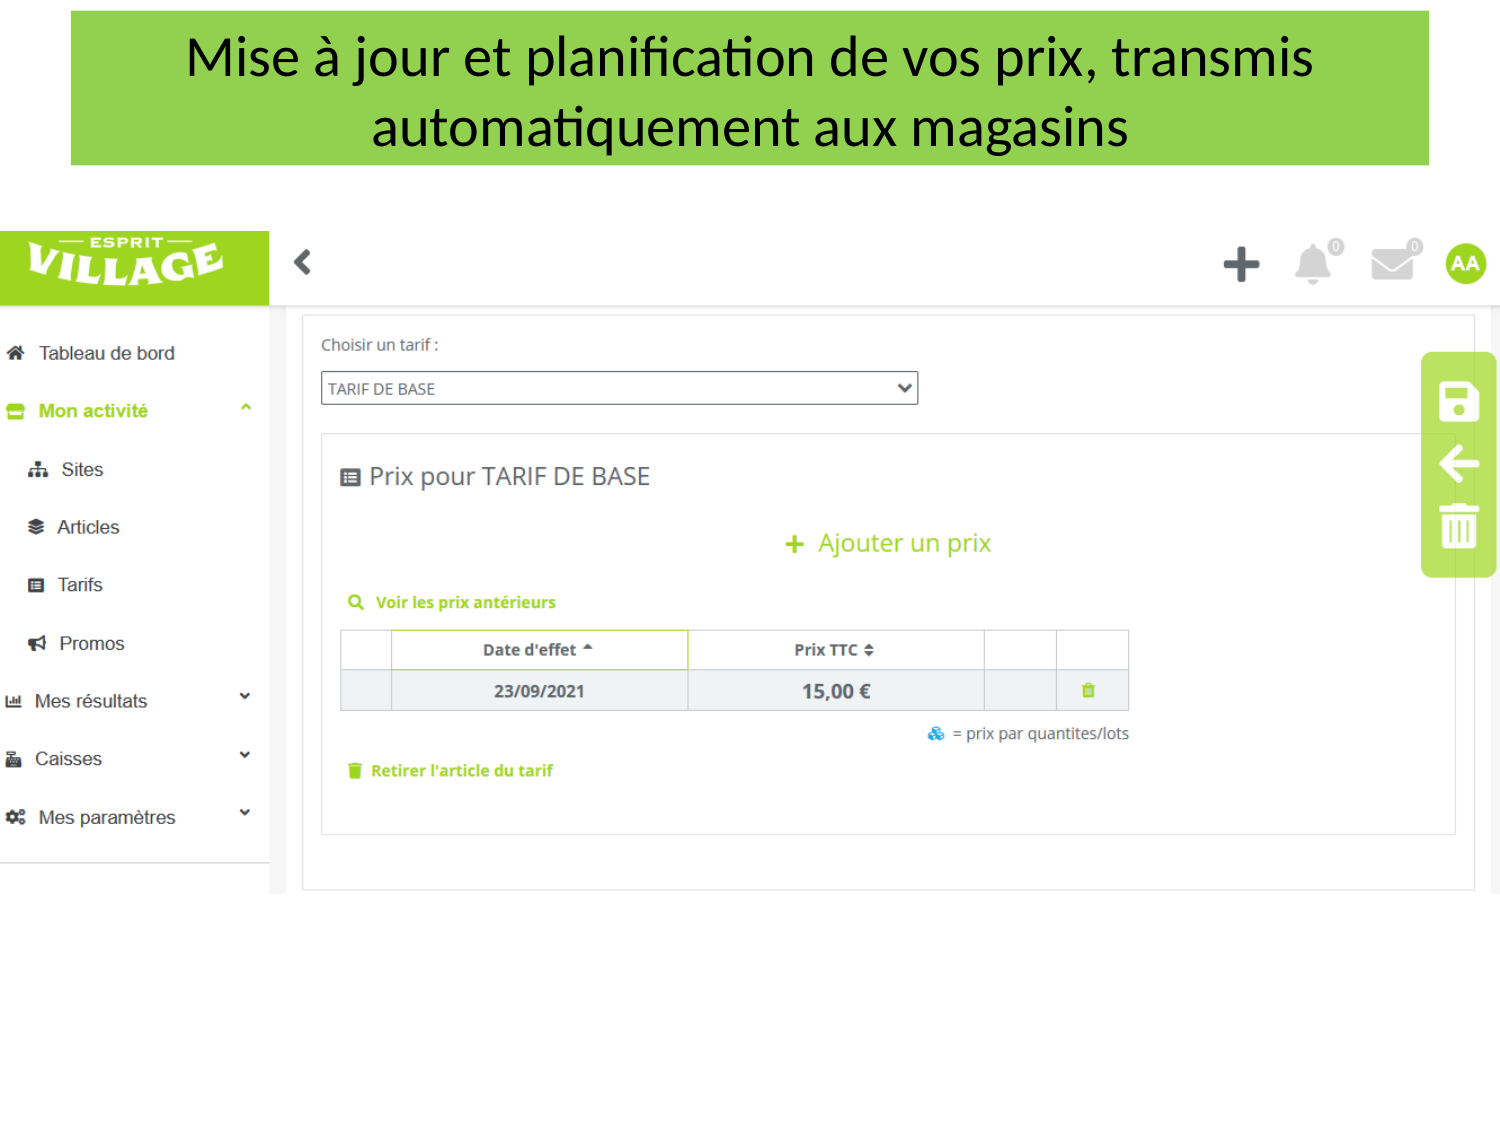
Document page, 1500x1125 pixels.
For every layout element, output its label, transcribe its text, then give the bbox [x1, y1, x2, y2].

text_box Mise à jour et planification de vos prix, transmis automatiquement aux magasins [70, 10, 1430, 166]
picture [0, 231, 1500, 894]
